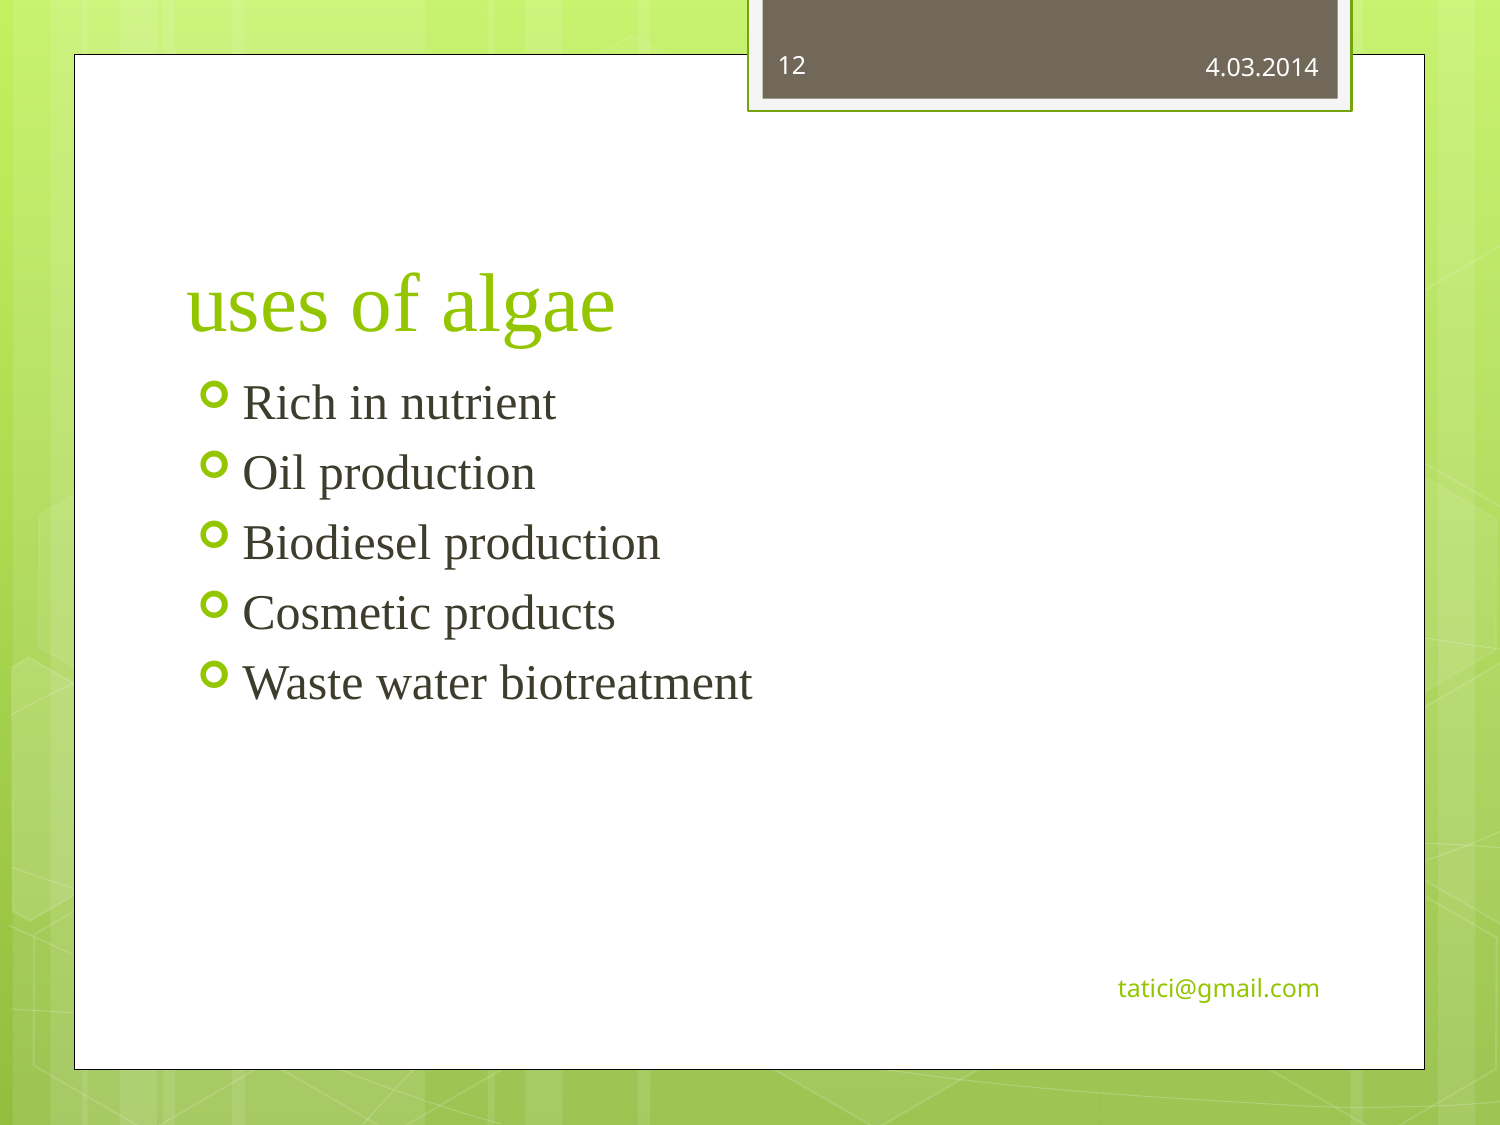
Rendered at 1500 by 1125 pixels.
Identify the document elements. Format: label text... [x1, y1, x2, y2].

slide_number 12 [762, 36, 982, 97]
title uses of algae [171, 168, 1324, 357]
footer tatici@gmail.com [761, 960, 1336, 1020]
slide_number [983, 36, 1334, 97]
list Rich in nutrient Oil production Biodiesel production Cosmetic products Waste water biotreatment [171, 361, 1341, 1000]
